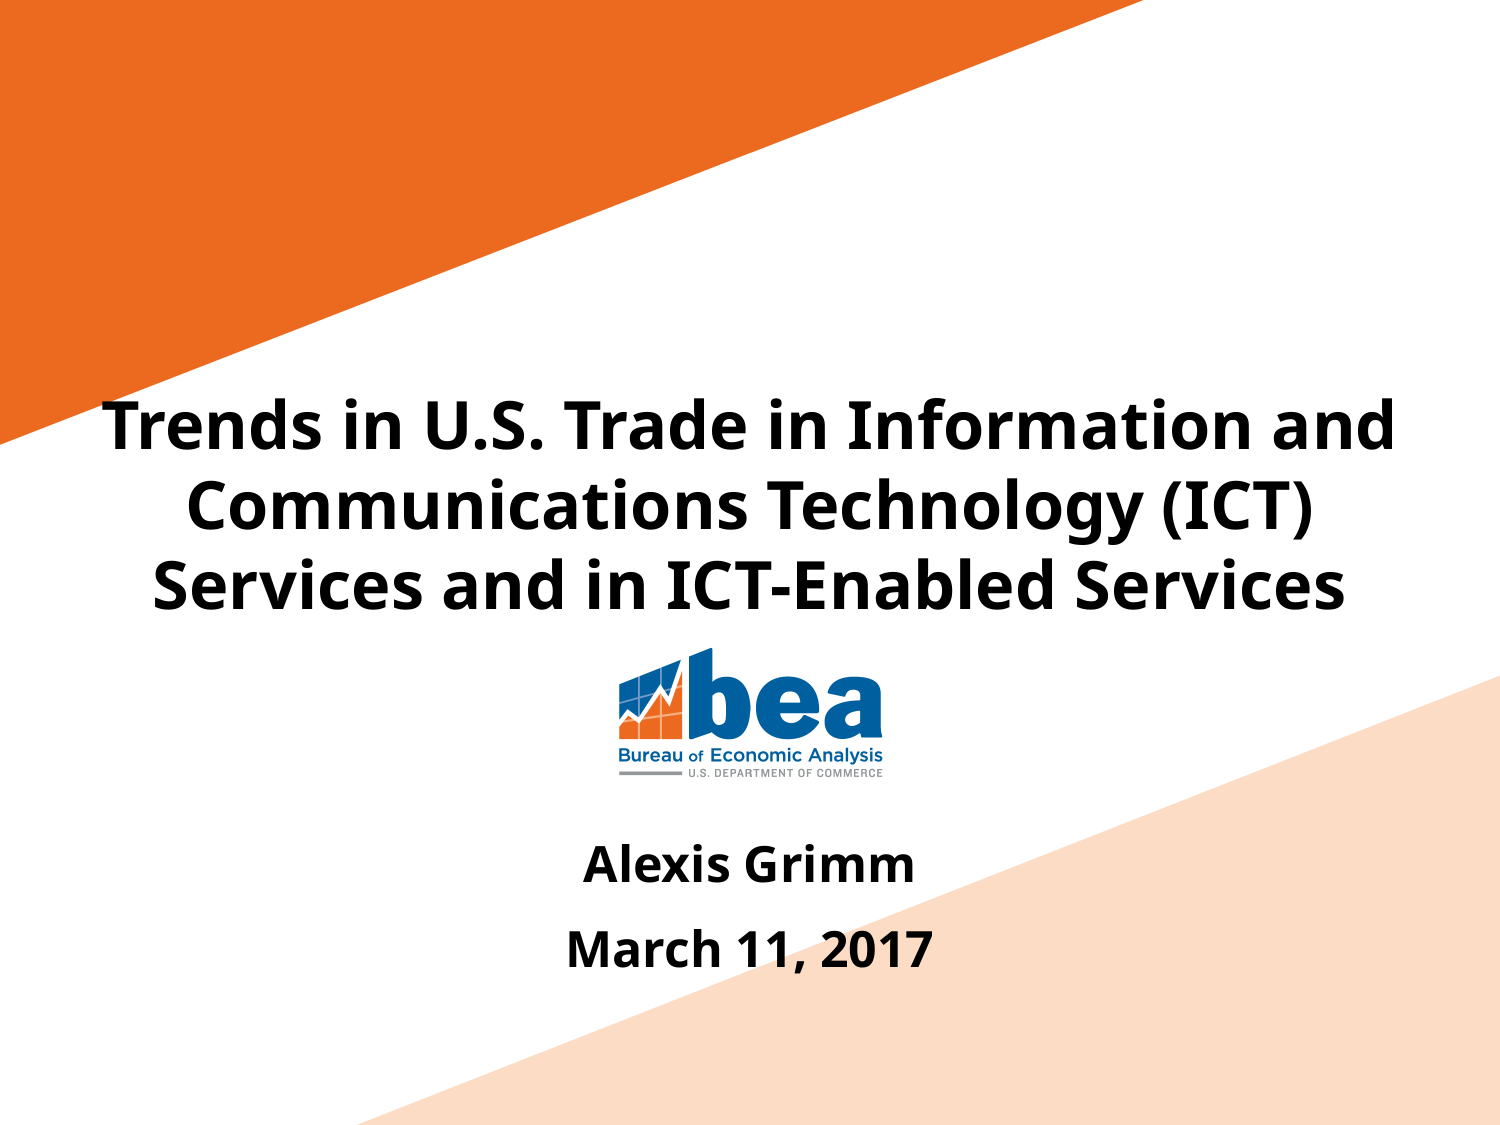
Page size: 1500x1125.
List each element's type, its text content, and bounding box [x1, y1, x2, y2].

picture [0, 0, 1500, 1125]
text_box Alexis Grimm March 11, 2017 [112, 825, 1388, 985]
title Trends in U.S. Trade in Information and Communications Technology (ICT) Services and in ICT-Enabled Services [50, 375, 1450, 617]
